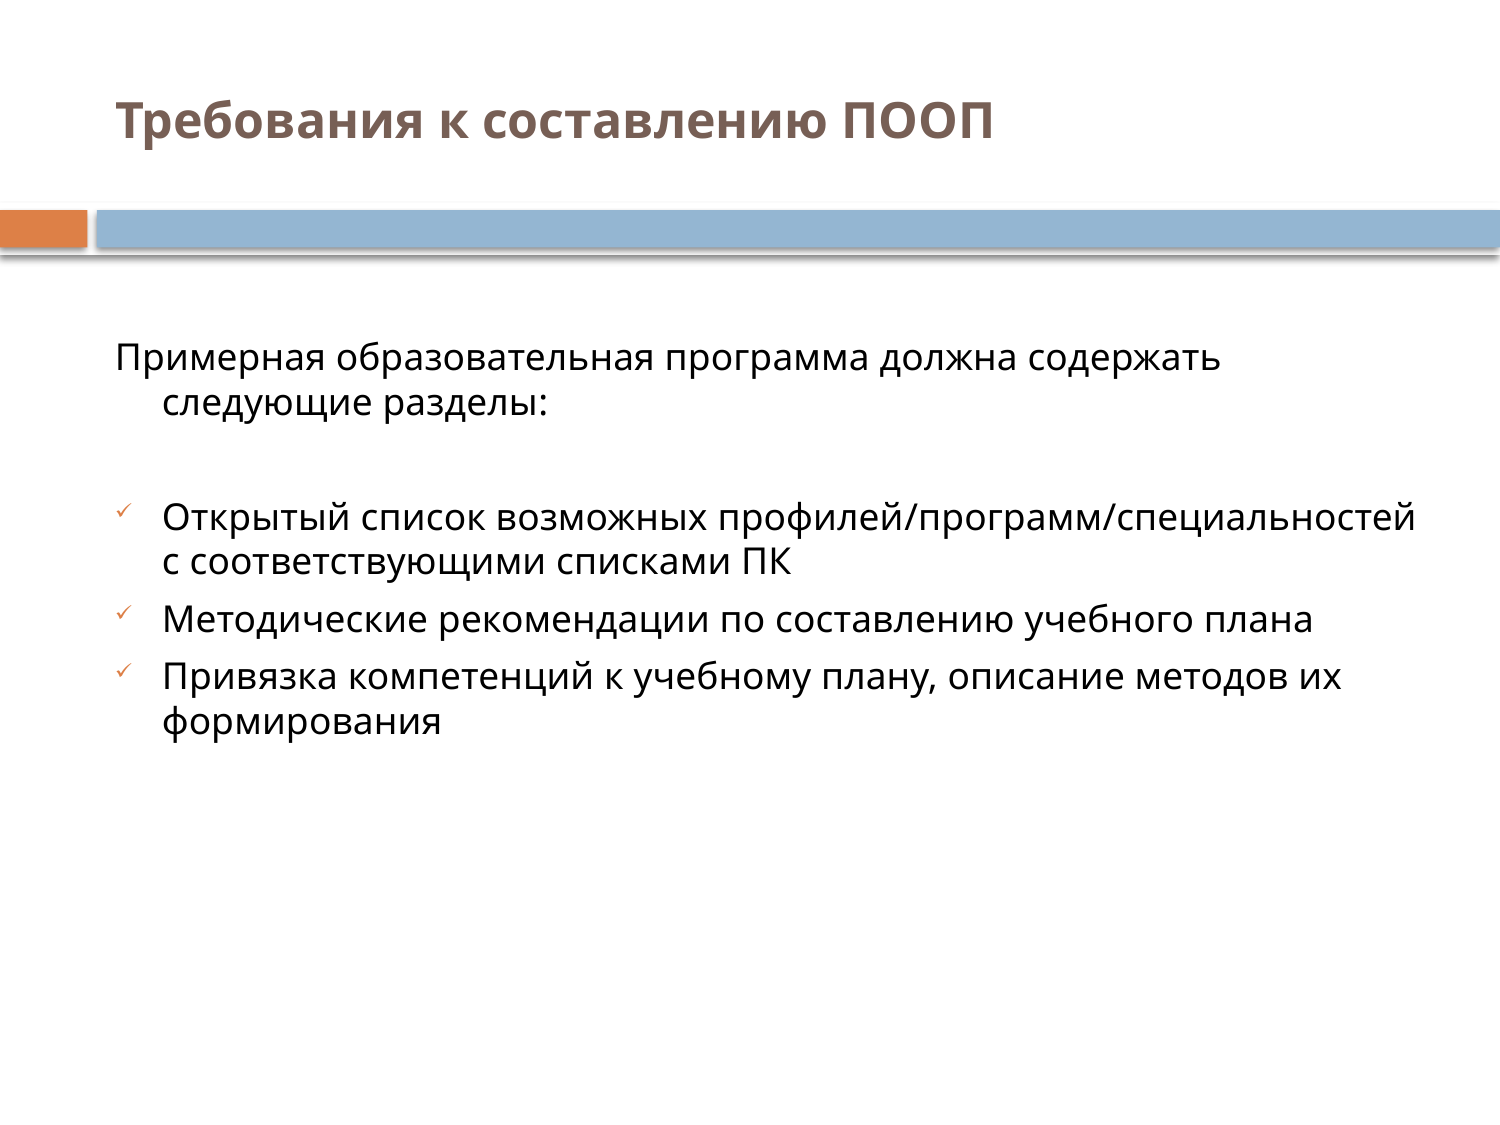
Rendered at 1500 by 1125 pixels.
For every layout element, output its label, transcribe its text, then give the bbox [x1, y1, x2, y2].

list Примерная образовательная программа должна содержать следующие разделы: Открытый список возможных профилей/программ/специальностей с соответствующими списками ПК Методические рекомендации по составлению учебного плана Привязка компетенций к учебному плану, описание методов их формирования [100, 326, 1438, 787]
title Требования к составлению ПООП [100, 37, 1438, 200]
